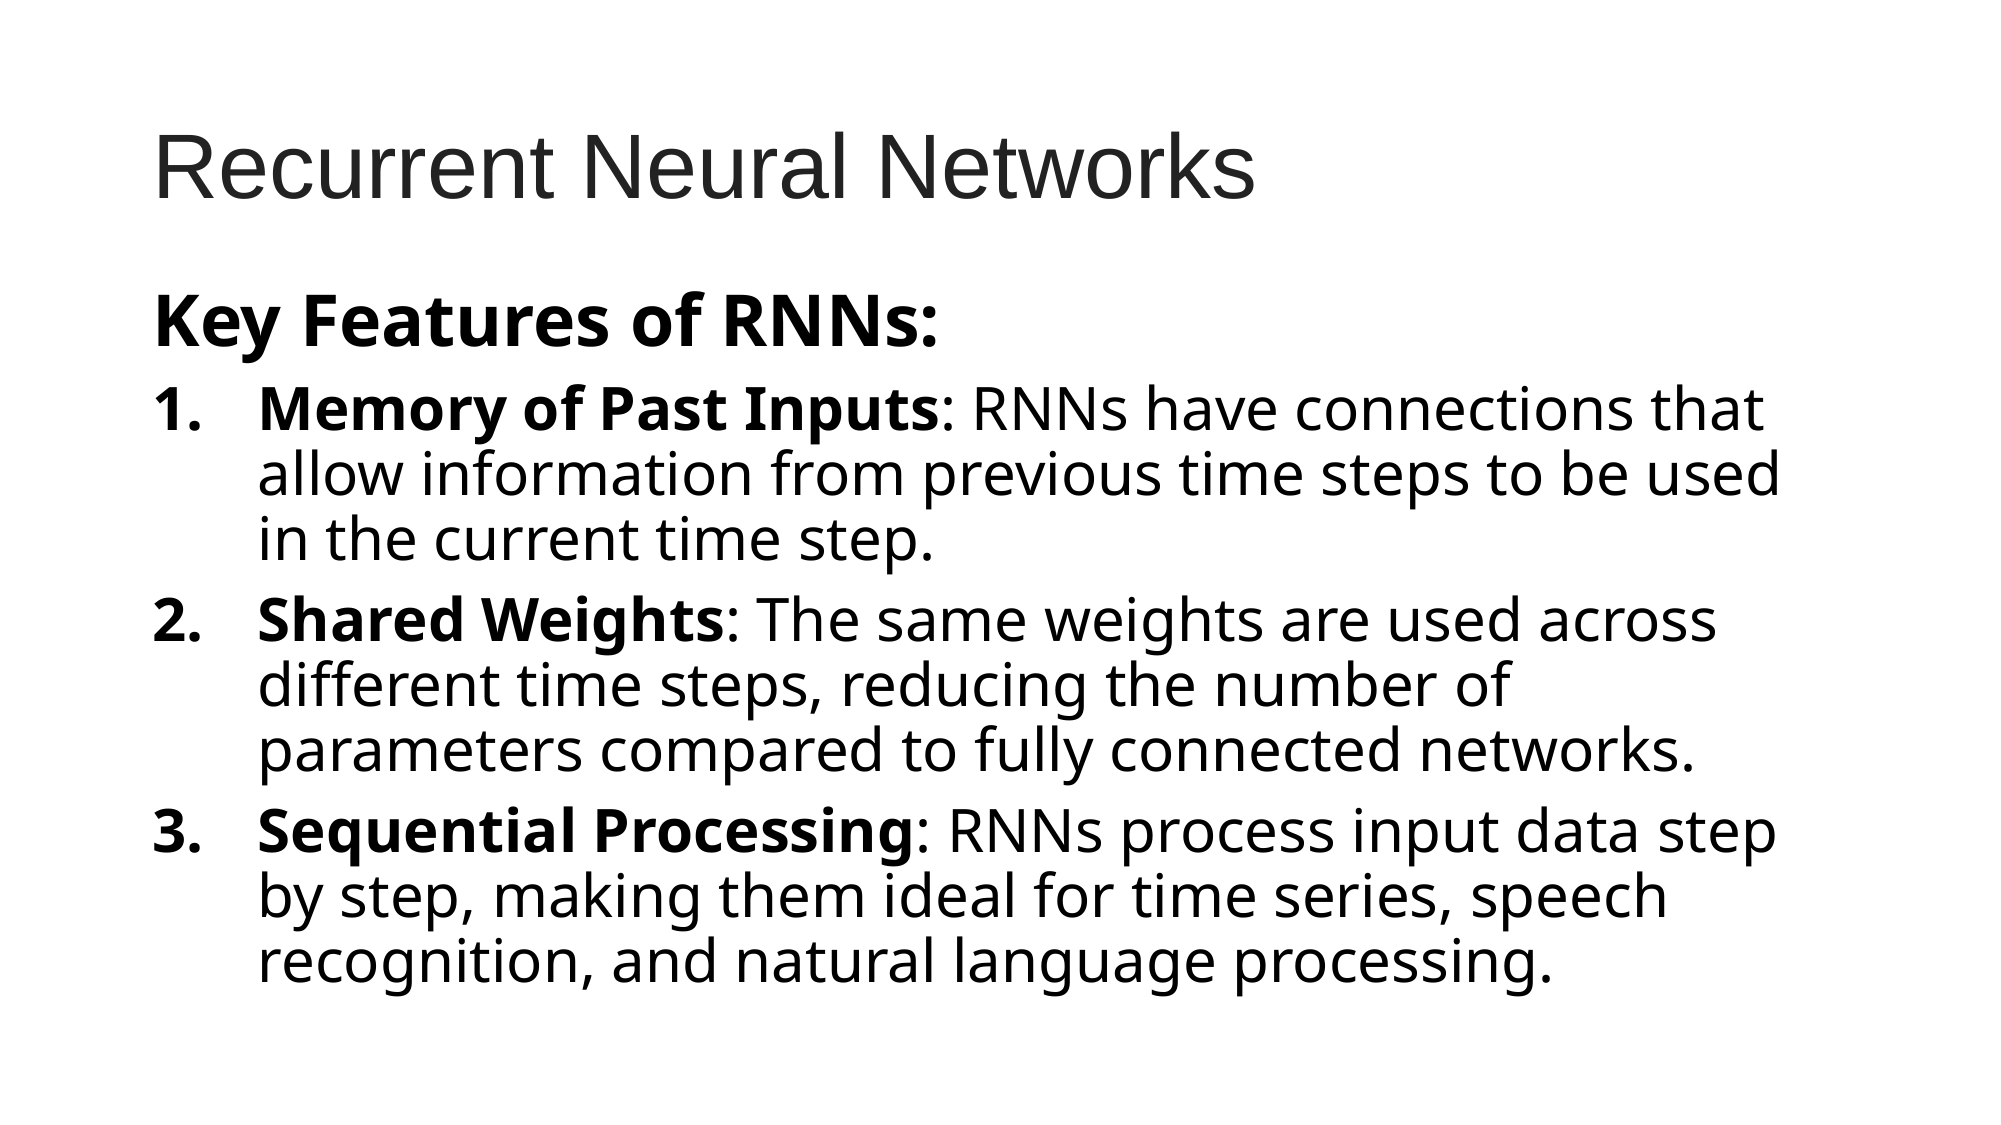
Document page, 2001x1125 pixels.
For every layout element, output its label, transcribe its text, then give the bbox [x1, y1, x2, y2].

list Key Features of RNNs: Memory of Past Inputs: RNNs have connections that allow information from previous time steps to be used in the current time step. Shared Weights: The same weights are used across different time steps, reducing the number of parameters compared to fully connected networks. Sequential Processing: RNNs process input data step by step, making them ideal for time series, speech recognition, and natural language processing. [137, 277, 1863, 1014]
title Recurrent Neural Networks [137, 59, 1863, 277]
